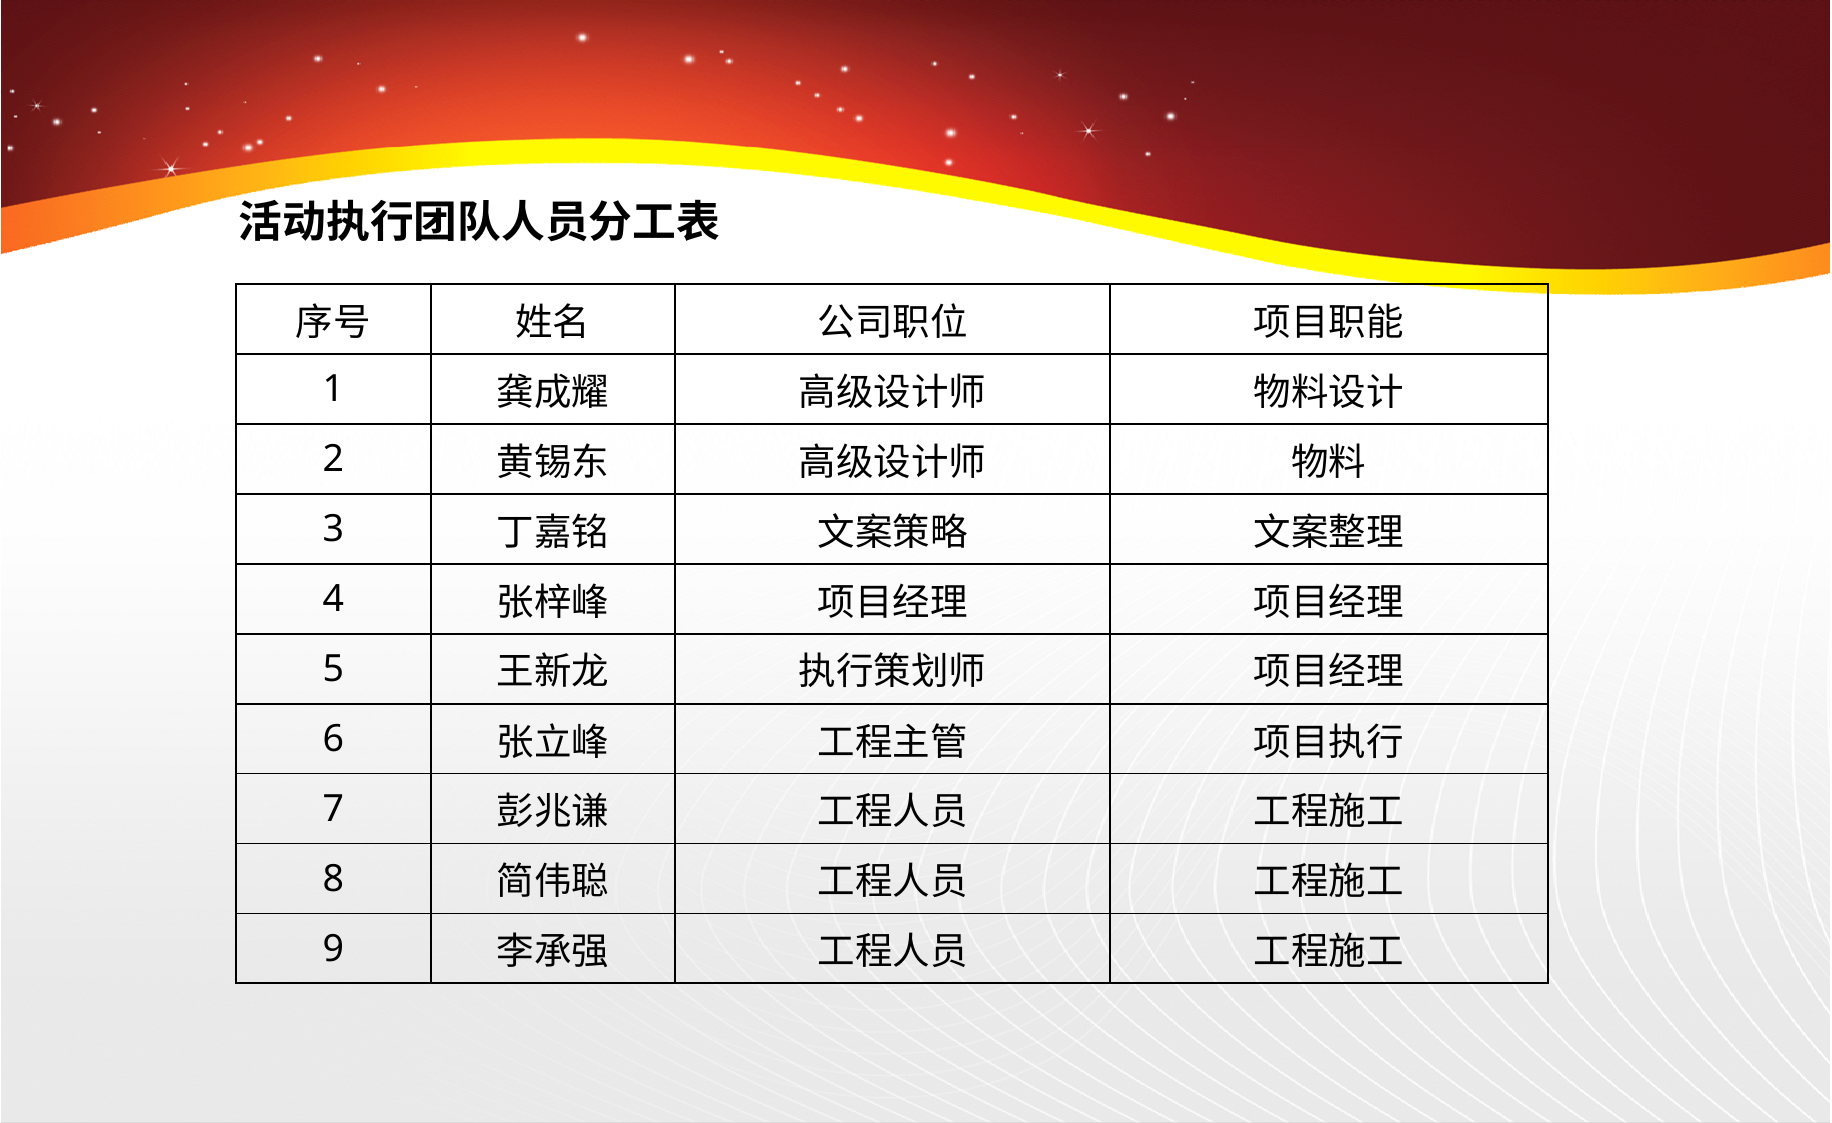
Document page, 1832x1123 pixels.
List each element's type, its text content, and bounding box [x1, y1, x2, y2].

table_cell 李承强 [432, 914, 674, 982]
table_cell 项目执行 [1111, 705, 1547, 773]
table_cell 张立峰 [432, 705, 674, 773]
table_cell 工程施工 [1111, 914, 1547, 982]
table_cell 文案整理 [1111, 495, 1547, 563]
text_box 活动执行团队人员分工表 [223, 186, 799, 254]
table_cell 黄锡东 [432, 425, 674, 493]
table_cell 彭兆谦 [432, 774, 674, 843]
table_cell 项目经理 [1111, 565, 1547, 633]
table_cell 项目经理 [1111, 635, 1547, 703]
table_cell 丁嘉铭 [432, 495, 674, 563]
table_cell 4 [237, 565, 430, 633]
table_header 公司职位 [676, 285, 1109, 353]
table_cell 1 [237, 355, 430, 423]
table_cell 工程人员 [676, 844, 1109, 913]
table_header 序号 [237, 285, 430, 353]
table_cell 高级设计师 [676, 425, 1109, 493]
table_cell 8 [237, 844, 430, 913]
table_cell 龚成耀 [432, 355, 674, 423]
table_header 项目职能 [1111, 285, 1547, 353]
table_cell 文案策略 [676, 495, 1109, 563]
table_cell 高级设计师 [676, 355, 1109, 423]
table_cell 工程施工 [1111, 774, 1547, 843]
table_cell 3 [237, 495, 430, 563]
table_cell 执行策划师 [676, 635, 1109, 703]
table_cell 9 [237, 914, 430, 982]
table_cell 工程人员 [676, 914, 1109, 982]
table_cell 5 [237, 635, 430, 703]
table_cell 王新龙 [432, 635, 674, 703]
picture [0, 0, 1832, 1123]
table_cell 项目经理 [676, 565, 1109, 633]
table_cell 工程主管 [676, 705, 1109, 773]
table_cell 2 [237, 425, 430, 493]
table_header 姓名 [432, 285, 674, 353]
table_cell 物料设计 [1111, 355, 1547, 423]
table_cell 工程人员 [676, 774, 1109, 843]
table_cell 7 [237, 774, 430, 843]
table_cell 张梓峰 [432, 565, 674, 633]
table_cell 6 [237, 705, 430, 773]
table_cell 物料 [1111, 425, 1547, 493]
table_cell 工程施工 [1111, 844, 1547, 913]
table_cell 简伟聪 [432, 844, 674, 913]
